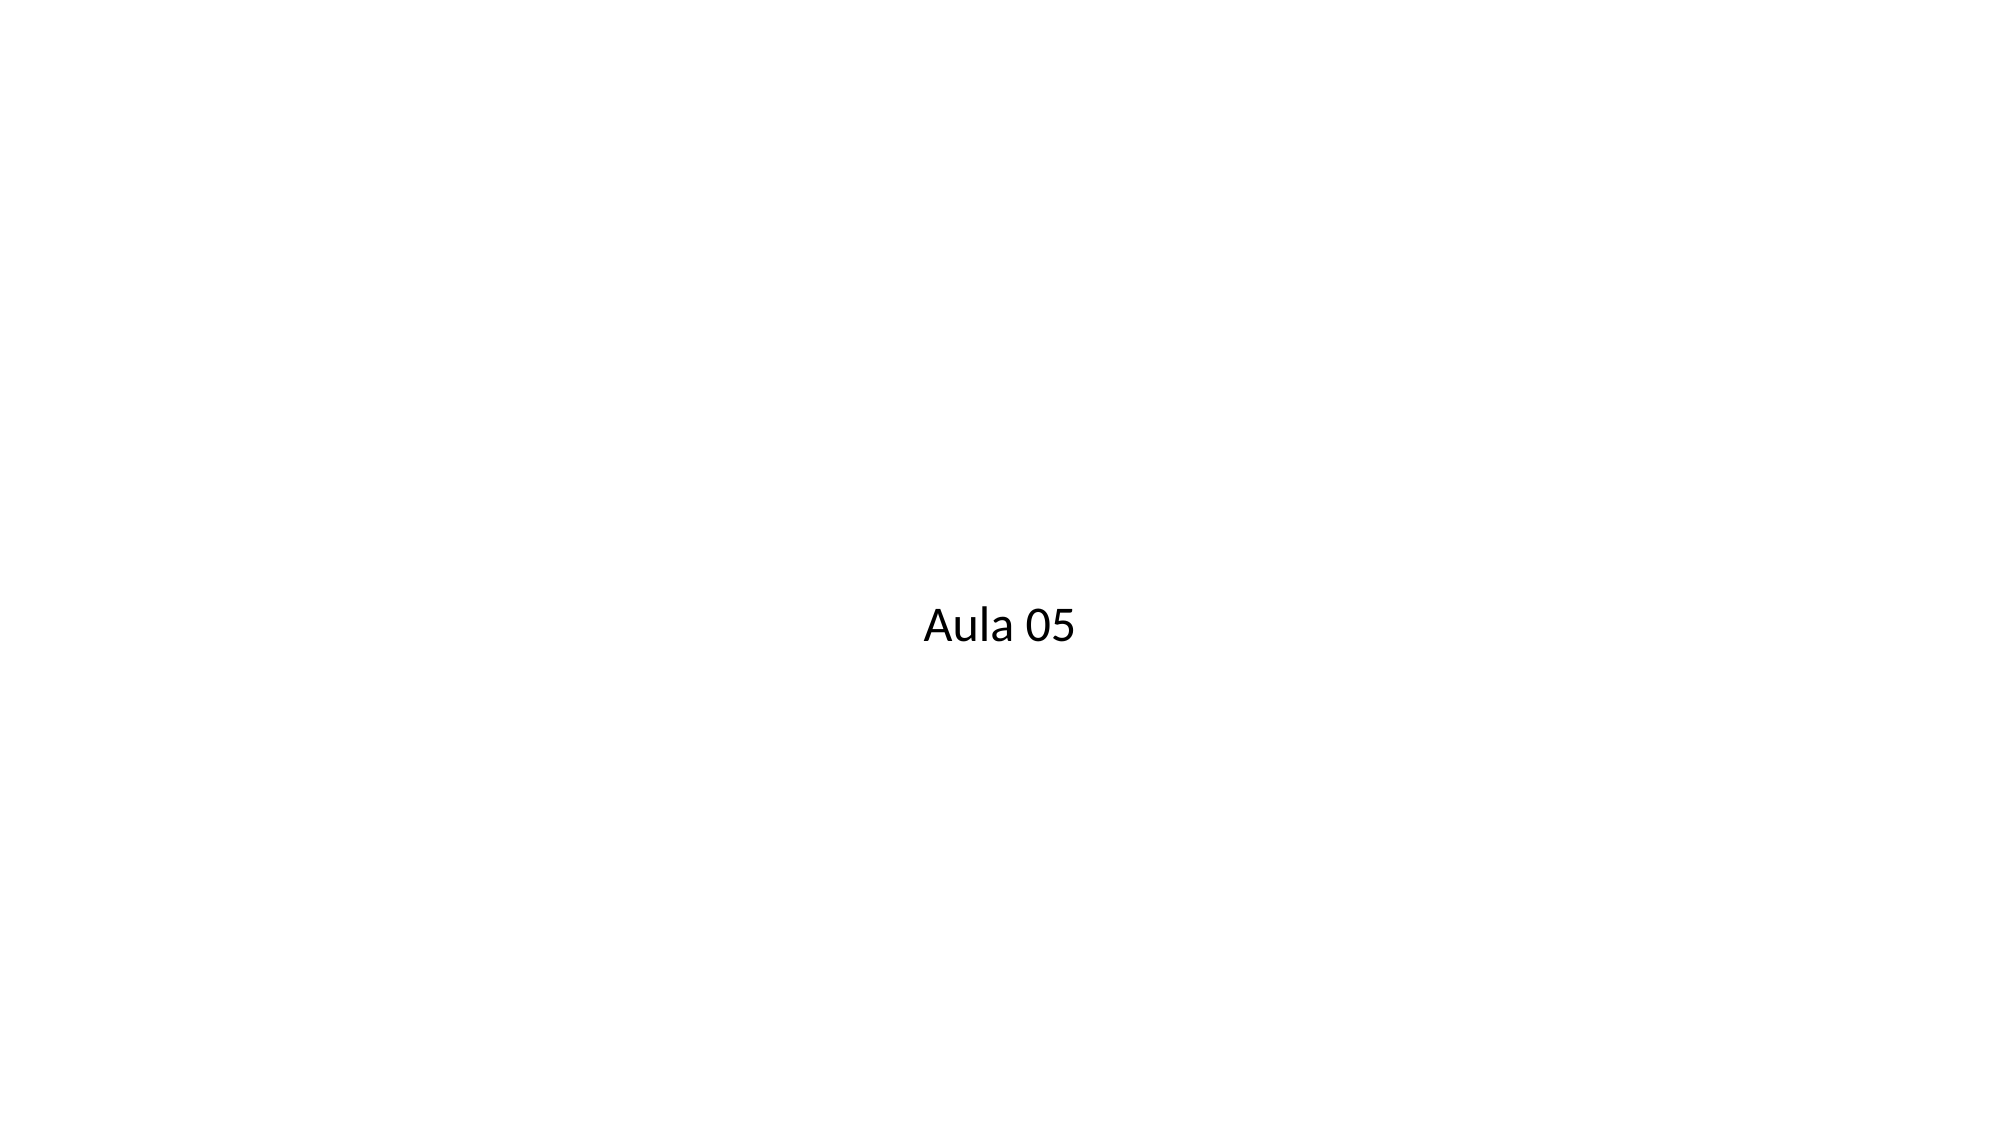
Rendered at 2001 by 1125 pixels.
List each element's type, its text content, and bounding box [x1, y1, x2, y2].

subtitle Aula 05 [249, 590, 1750, 863]
